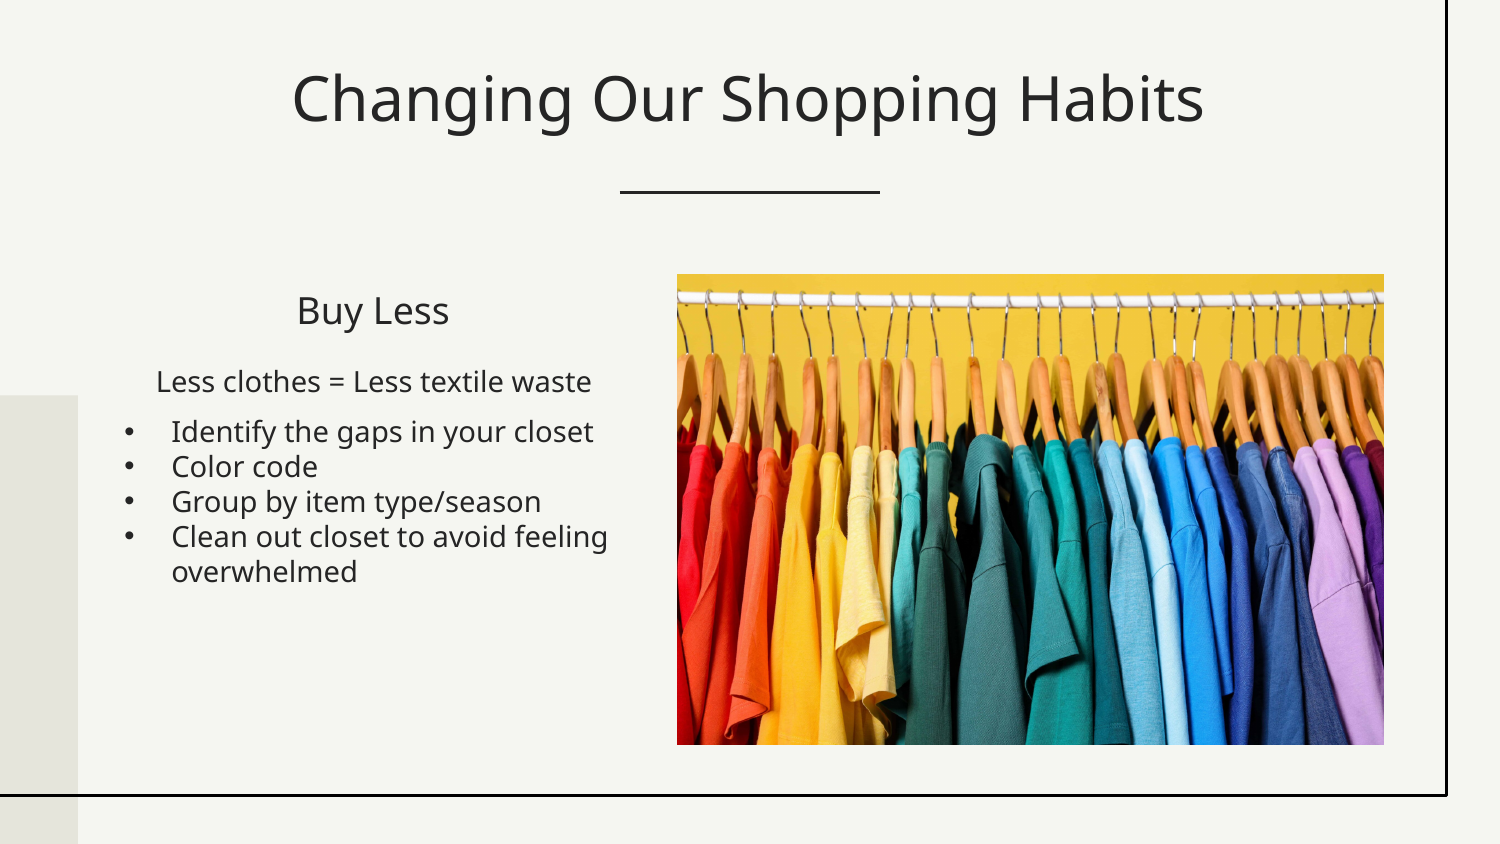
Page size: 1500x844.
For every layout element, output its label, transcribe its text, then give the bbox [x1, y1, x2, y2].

title Buy Less [220, 283, 527, 336]
title Changing Our Shopping Habits [236, 44, 1262, 132]
picture [677, 274, 1384, 745]
subtitle Less clothes = Less textile waste Identify the gaps in your closet Color code Group by item type/season Clean out closet to avoid feeling overwhelmed [109, 348, 639, 423]
